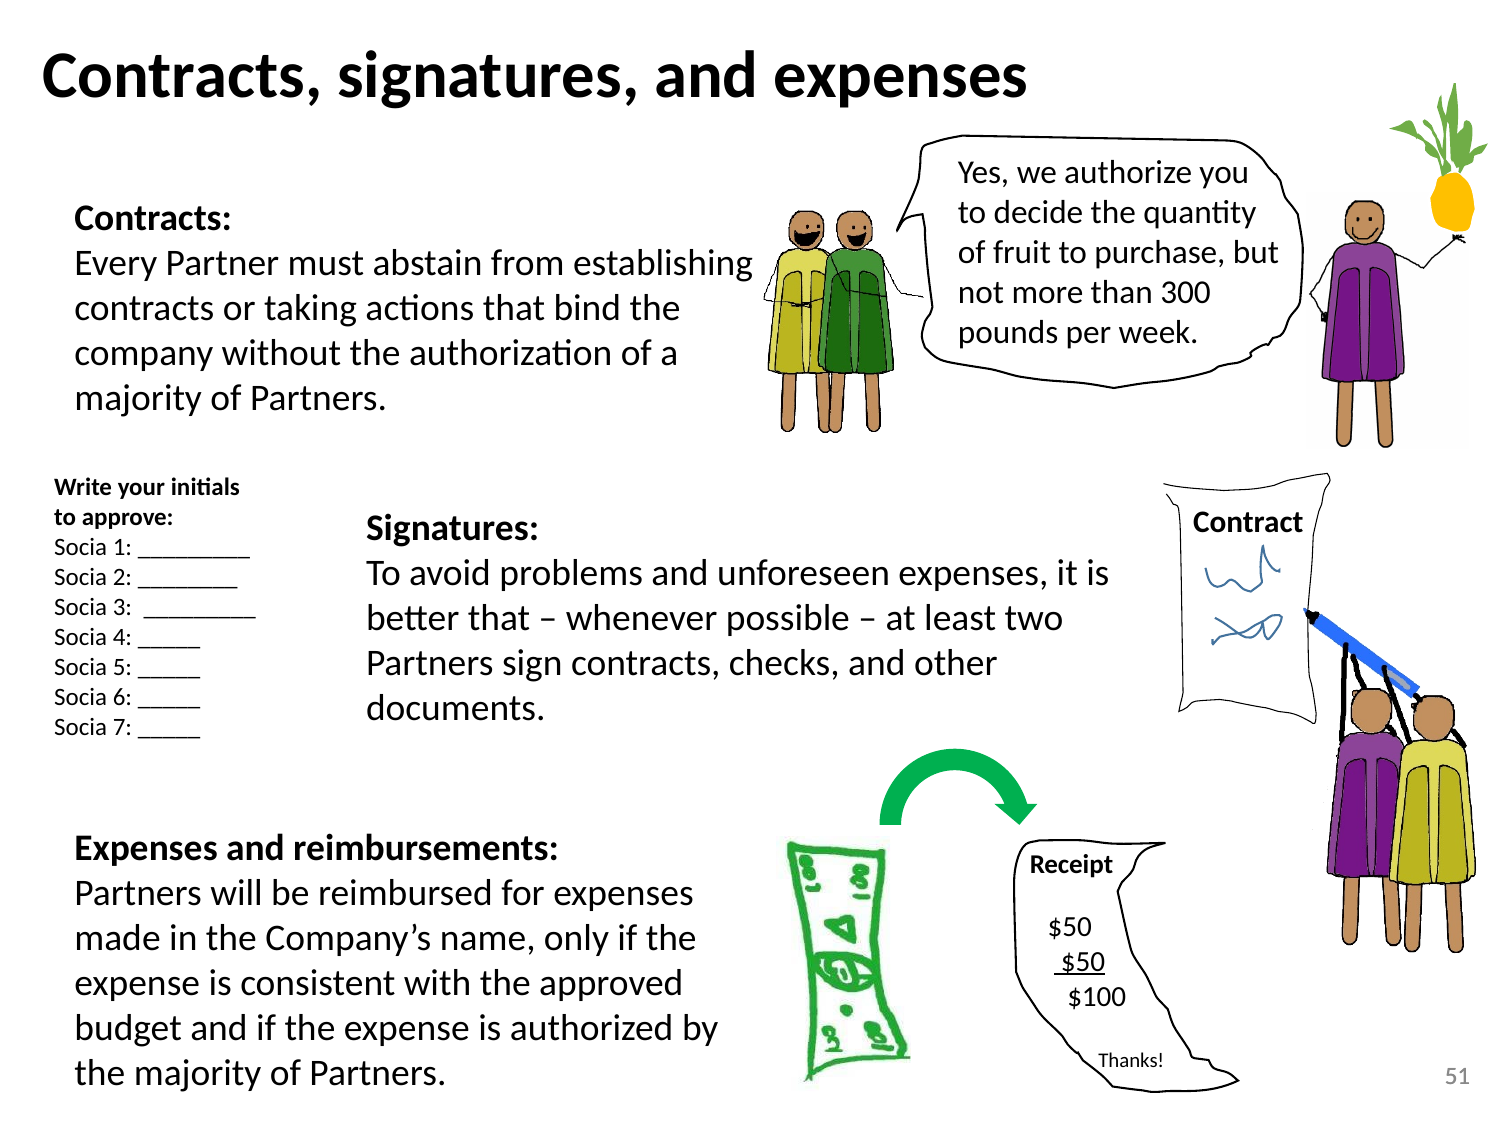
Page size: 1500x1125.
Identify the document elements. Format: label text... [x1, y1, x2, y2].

text_box [1300, 221, 1304, 305]
text_box Write your initials to approve: Socia 1: _________ Socia 2: ________ Socia 3: _________ Socia 4: _____ Socia 5: _____ Socia 6: _____ Socia 7: _____ [39, 463, 408, 778]
text_box [906, 134, 1252, 390]
picture [1306, 192, 1469, 449]
picture [757, 207, 929, 434]
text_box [1163, 473, 1331, 724]
title Contracts, signatures, and expenses [27, 19, 1385, 133]
text_box Contracts: Every Partner must abstain from establishing contracts or taking actions that bind the company without the authorization of a majority of Partners. Expenses and reimbursements: Partners will be reimbursed for expenses made in the Company’s name, only if the expense is consistent with the approved budget and if the expense is authorized by the majority of Partners. [59, 185, 784, 495]
picture [776, 836, 911, 1105]
text_box [1389, 83, 1488, 177]
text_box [1015, 834, 1230, 1096]
text_box 51 [1147, 1044, 1486, 1105]
text_box [878, 747, 1040, 827]
text_box Signatures: To avoid problems and unforeseen expenses, it is better that – whenever possible – at least two Partners sign contracts, checks, and other documents. [351, 495, 1175, 781]
text_box Contracts: Every Partner must abstain from establishing contracts or taking actions that bind the company without the authorization of a majority of Partners. Expenses and reimbursements: Partners will be reimbursed for expenses made in the Company’s name, only if the expense is consistent with the approved budget and if the expense is authorized by the majority of Partners. [59, 778, 784, 1125]
text_box [1429, 169, 1478, 233]
picture [1301, 599, 1479, 960]
text_box Yes, we authorize you to decide the quantity of fruit to purchase, but not more than 300 pounds per week. [943, 142, 1300, 357]
